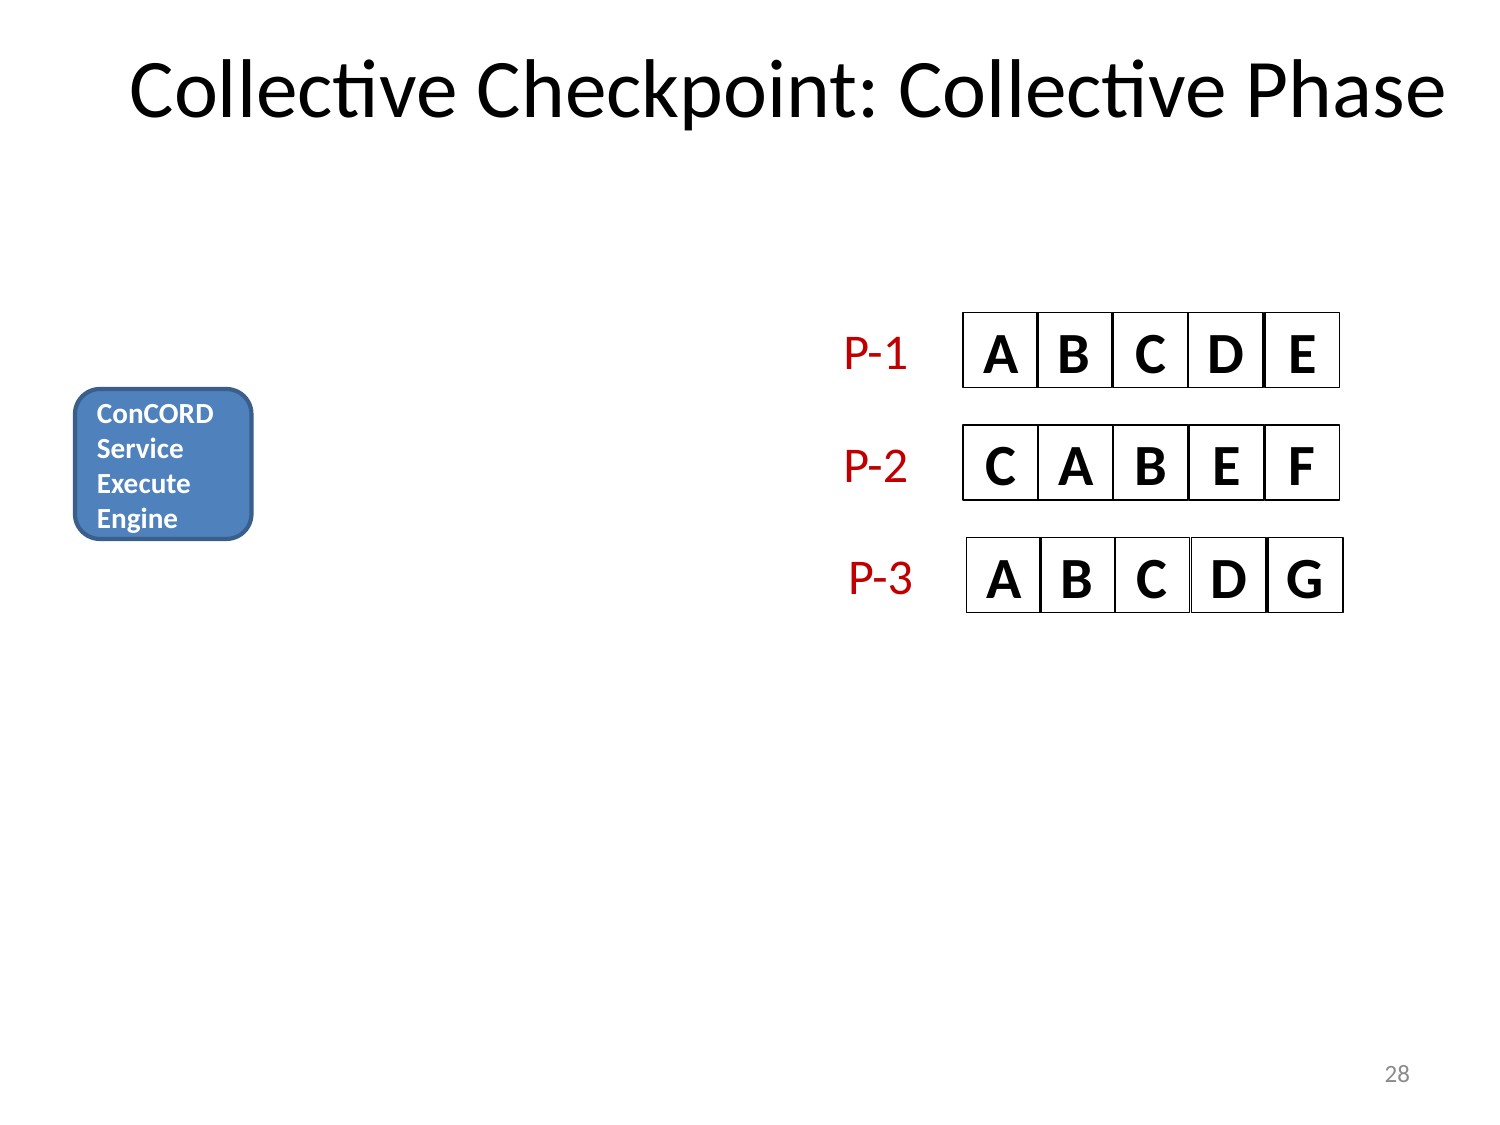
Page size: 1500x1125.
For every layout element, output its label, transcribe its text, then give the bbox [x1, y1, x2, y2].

text_box P-2 [817, 435, 935, 490]
title Collective Checkpoint: Collective Phase [114, 24, 1464, 143]
text_box P-1 [817, 322, 935, 378]
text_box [962, 312, 1340, 388]
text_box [966, 537, 1344, 613]
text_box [962, 424, 1340, 501]
text_box ConCORD Service Execute Engine [72, 386, 254, 542]
text_box P-3 [822, 547, 939, 603]
slide_number 28 [1074, 1042, 1425, 1103]
